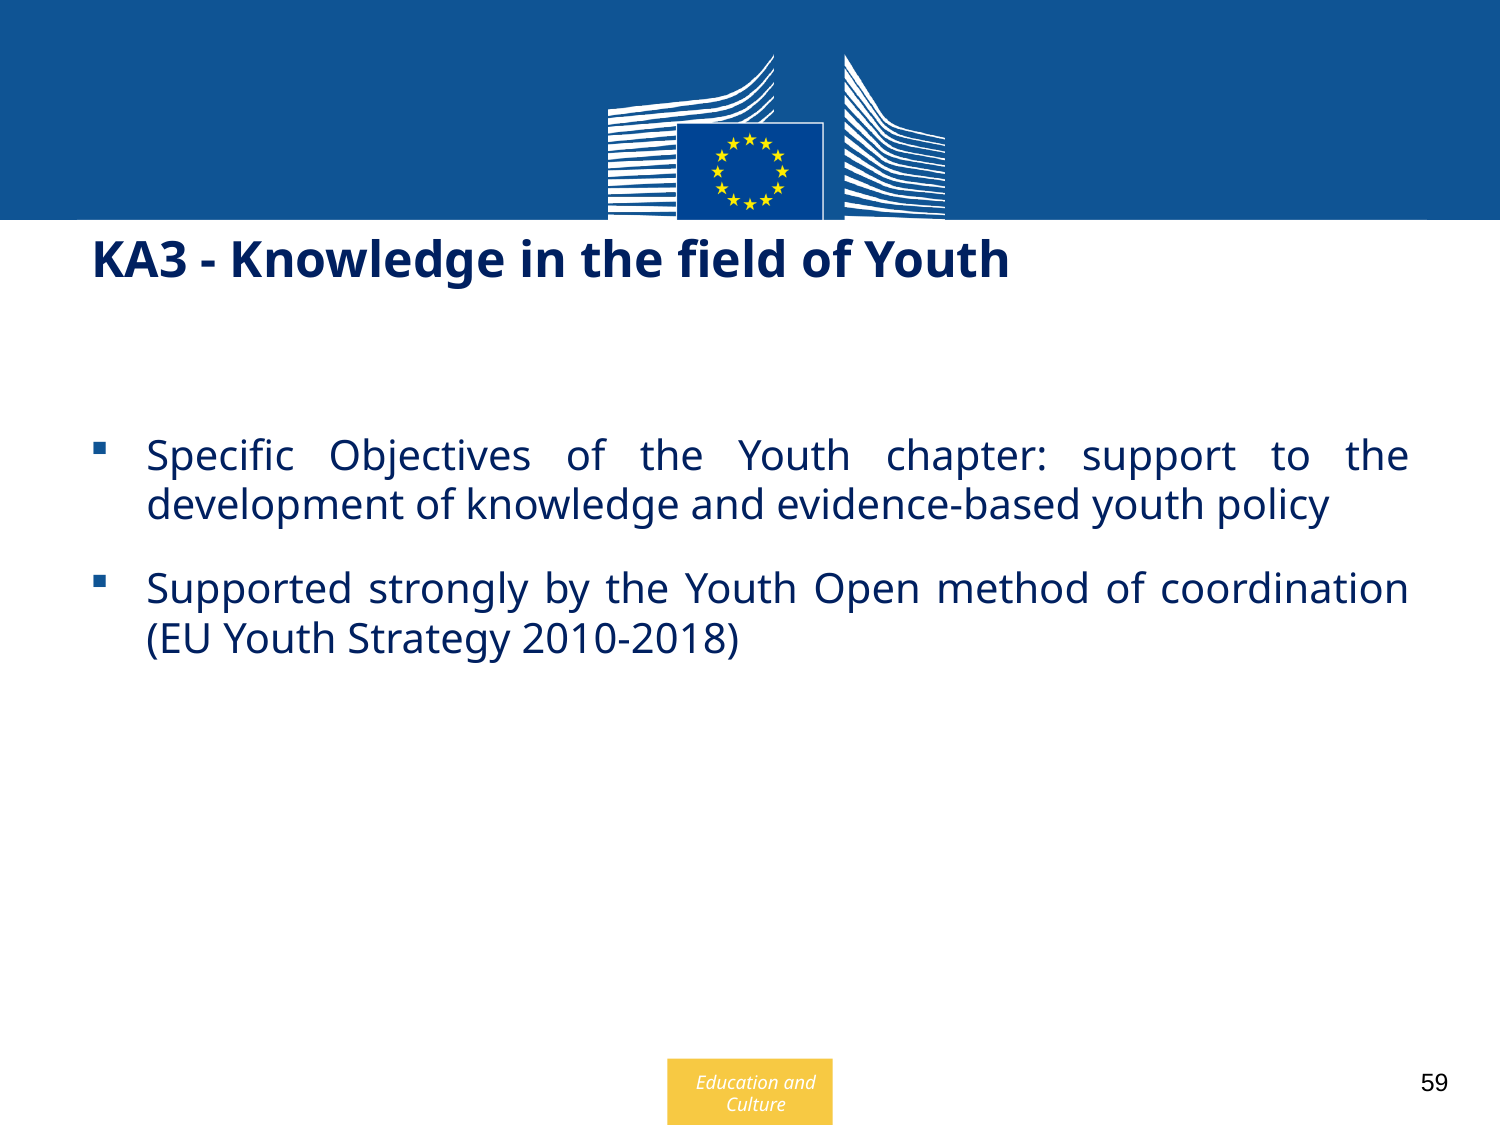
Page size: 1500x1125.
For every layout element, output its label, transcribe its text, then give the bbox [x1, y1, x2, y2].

text_box 59 [1387, 1058, 1482, 1104]
picture [608, 54, 945, 219]
title KA3 - Knowledge in the field of Youth [76, 219, 1427, 374]
list Specific Objectives of the Youth chapter: support to the development of knowledge and evidence-based youth policy Supported strongly by the Youth Open method of coordination (EU Youth Strategy 2010-2018) [75, 420, 1425, 1017]
